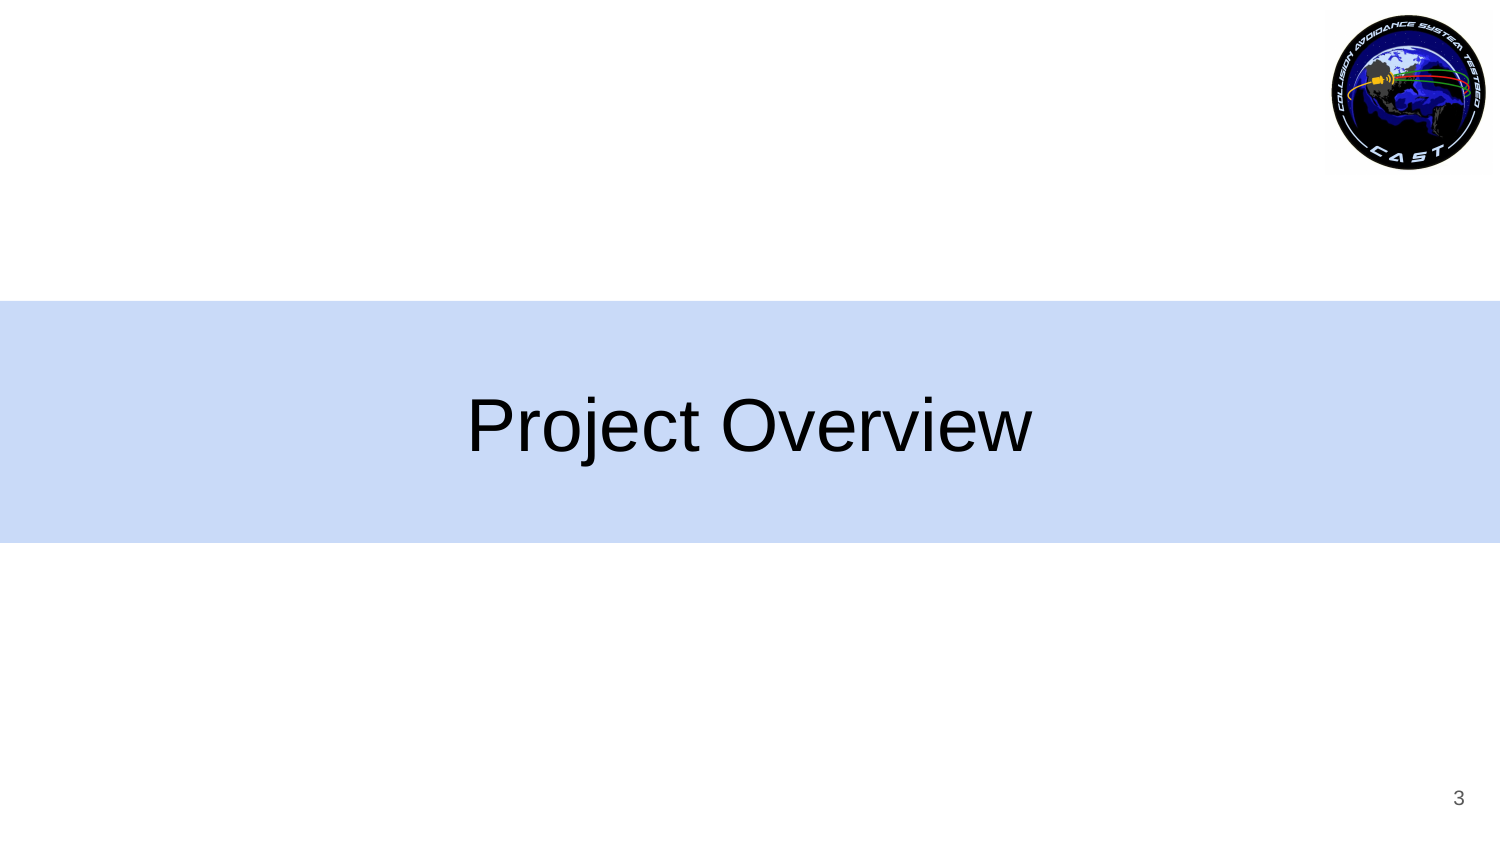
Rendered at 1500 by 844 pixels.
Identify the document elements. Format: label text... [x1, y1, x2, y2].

slide_number ‹#› [1389, 764, 1480, 830]
picture [1325, 10, 1493, 175]
title Project Overview [51, 352, 1449, 491]
